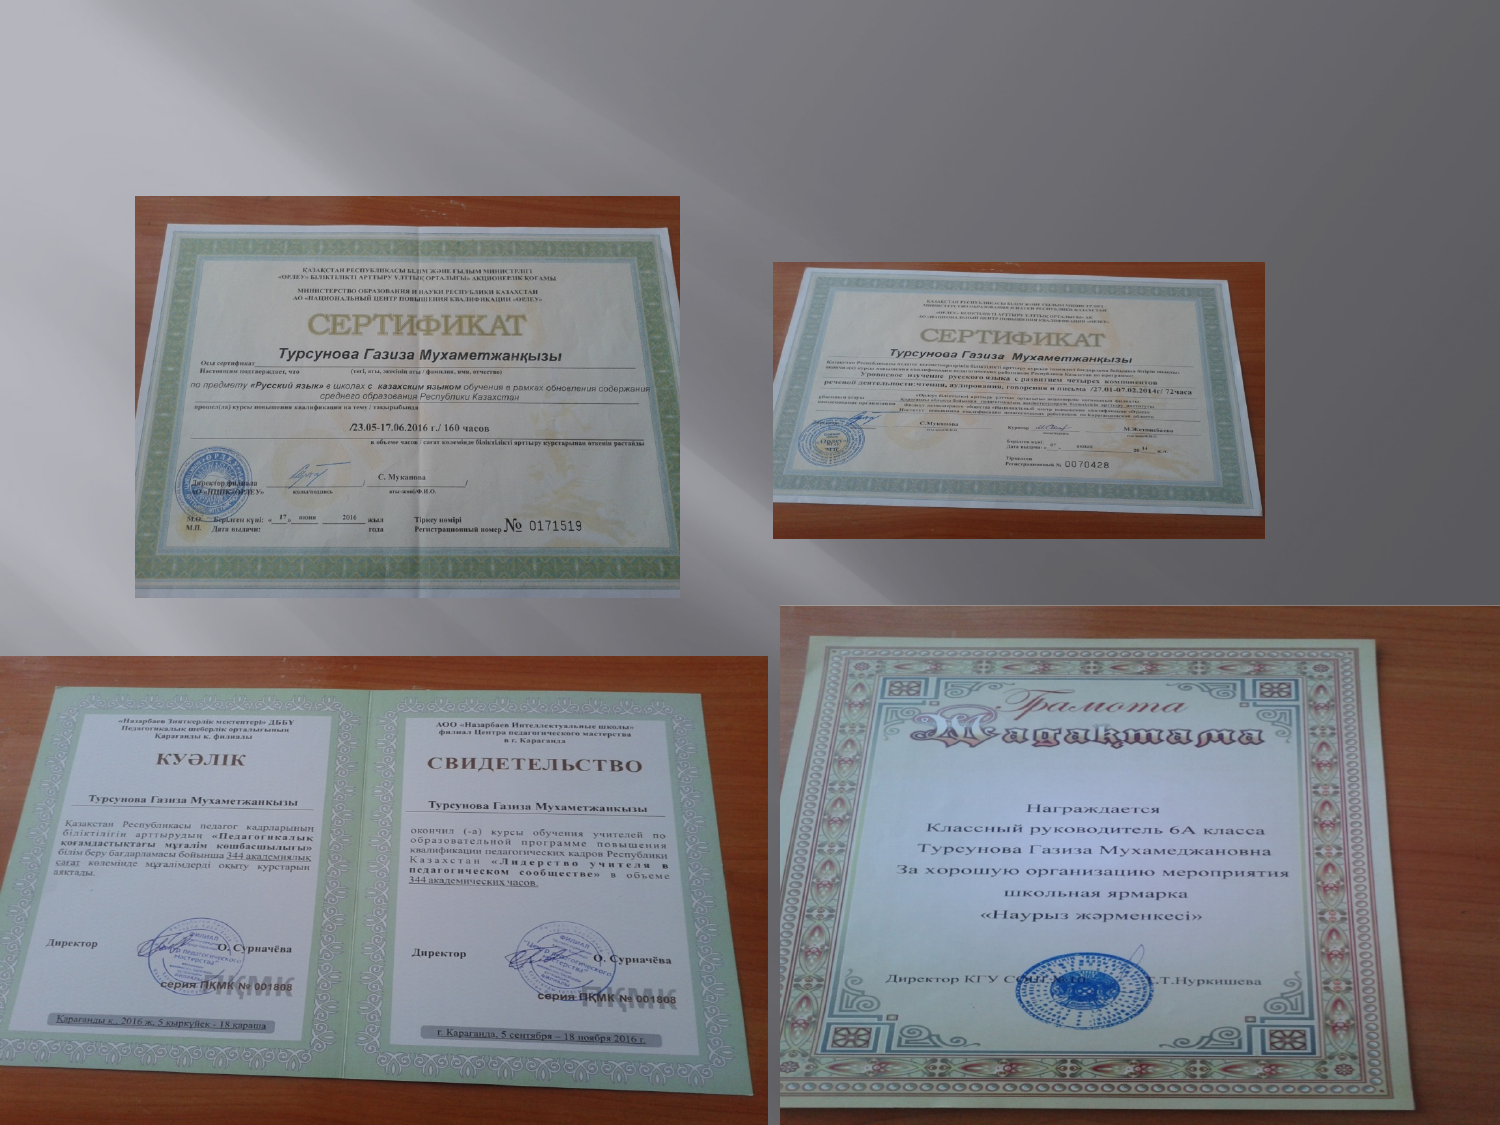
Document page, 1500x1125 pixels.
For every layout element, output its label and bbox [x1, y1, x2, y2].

list [773, 262, 1266, 540]
picture [780, 504, 1500, 1125]
picture [0, 656, 768, 1125]
picture [135, 196, 680, 599]
